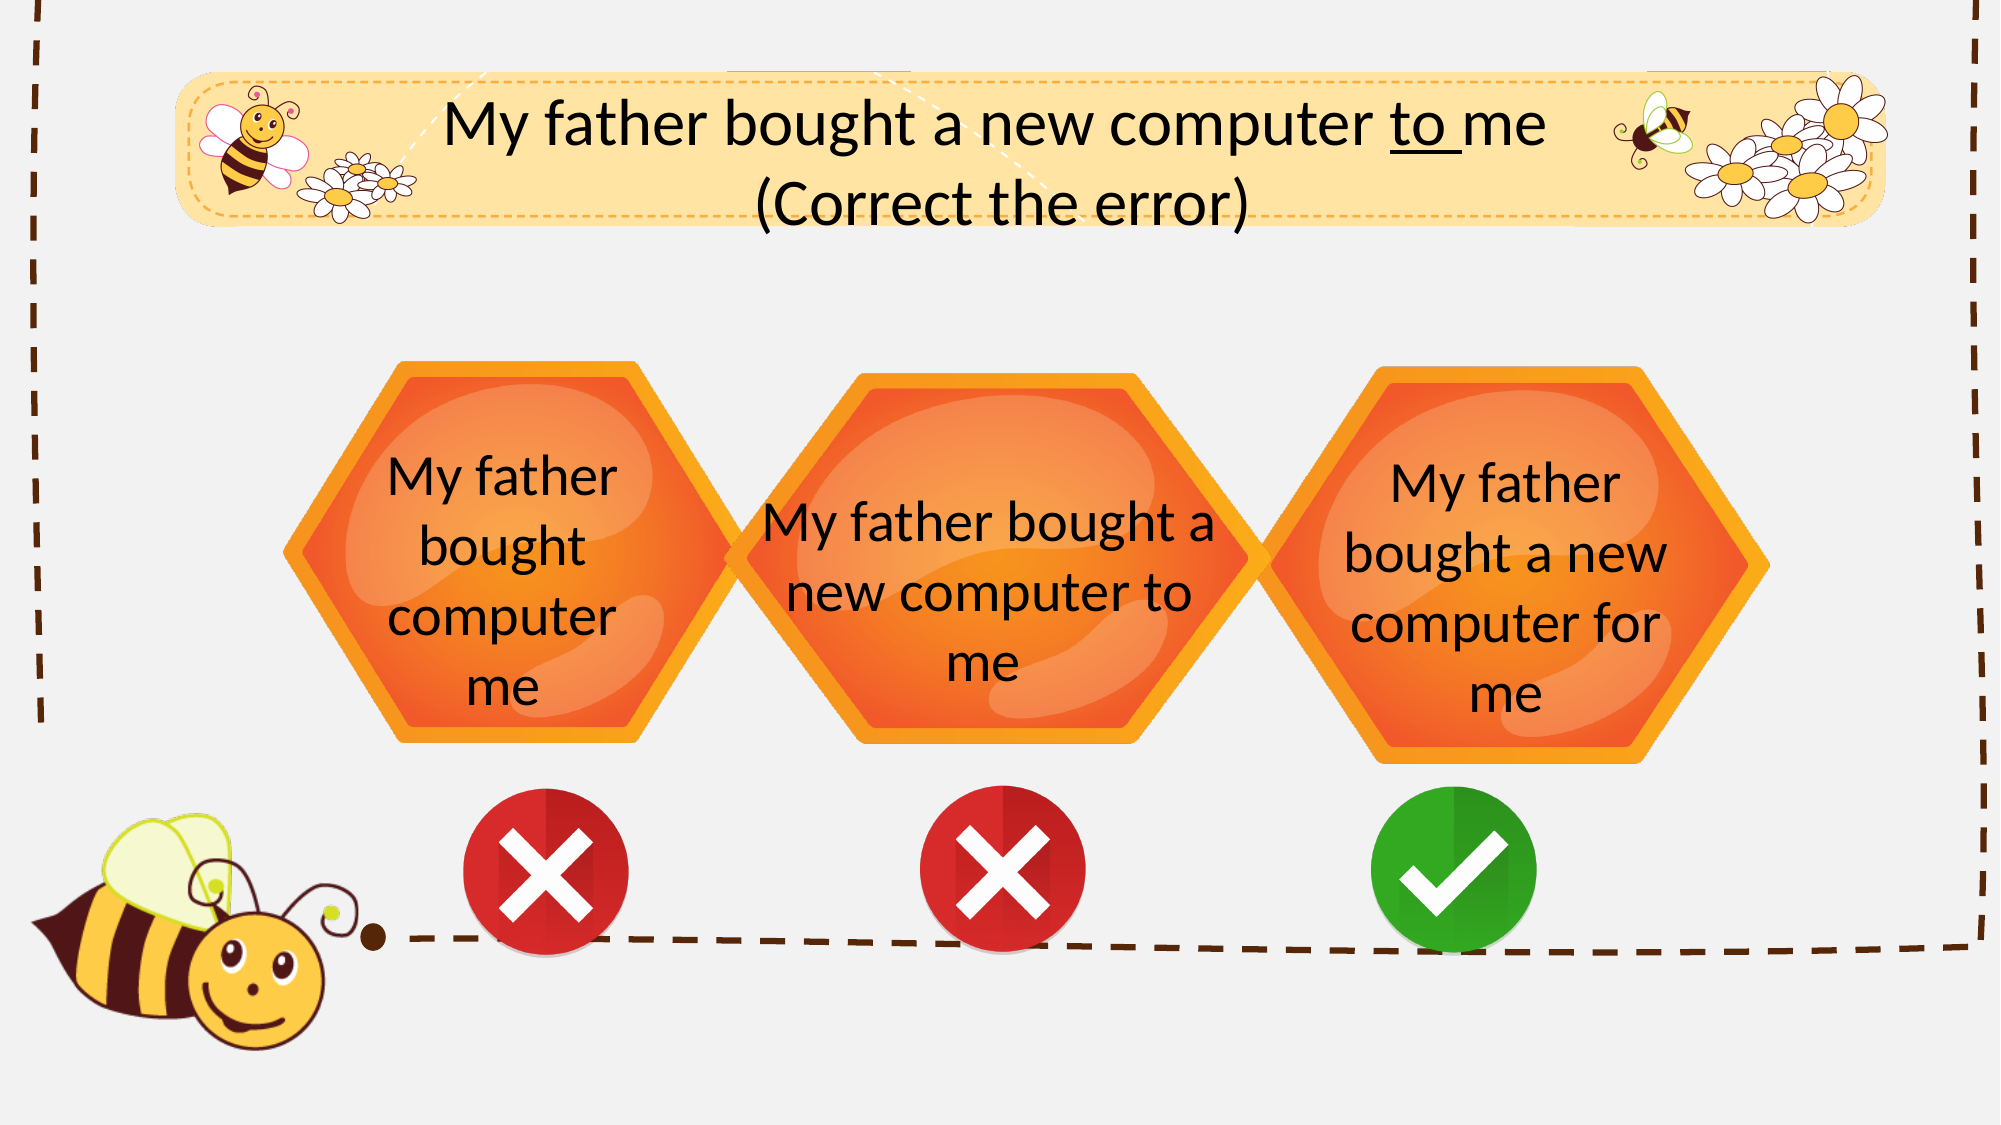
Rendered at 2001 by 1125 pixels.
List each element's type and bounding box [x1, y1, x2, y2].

text_box [1235, 359, 1780, 775]
picture [0, 778, 359, 1099]
text_box [270, 354, 762, 753]
picture [463, 775, 630, 959]
picture [919, 772, 1086, 955]
text_box [175, 62, 1888, 233]
text_box [709, 366, 1282, 753]
picture [1370, 785, 1537, 969]
text_box [25, 0, 1981, 968]
